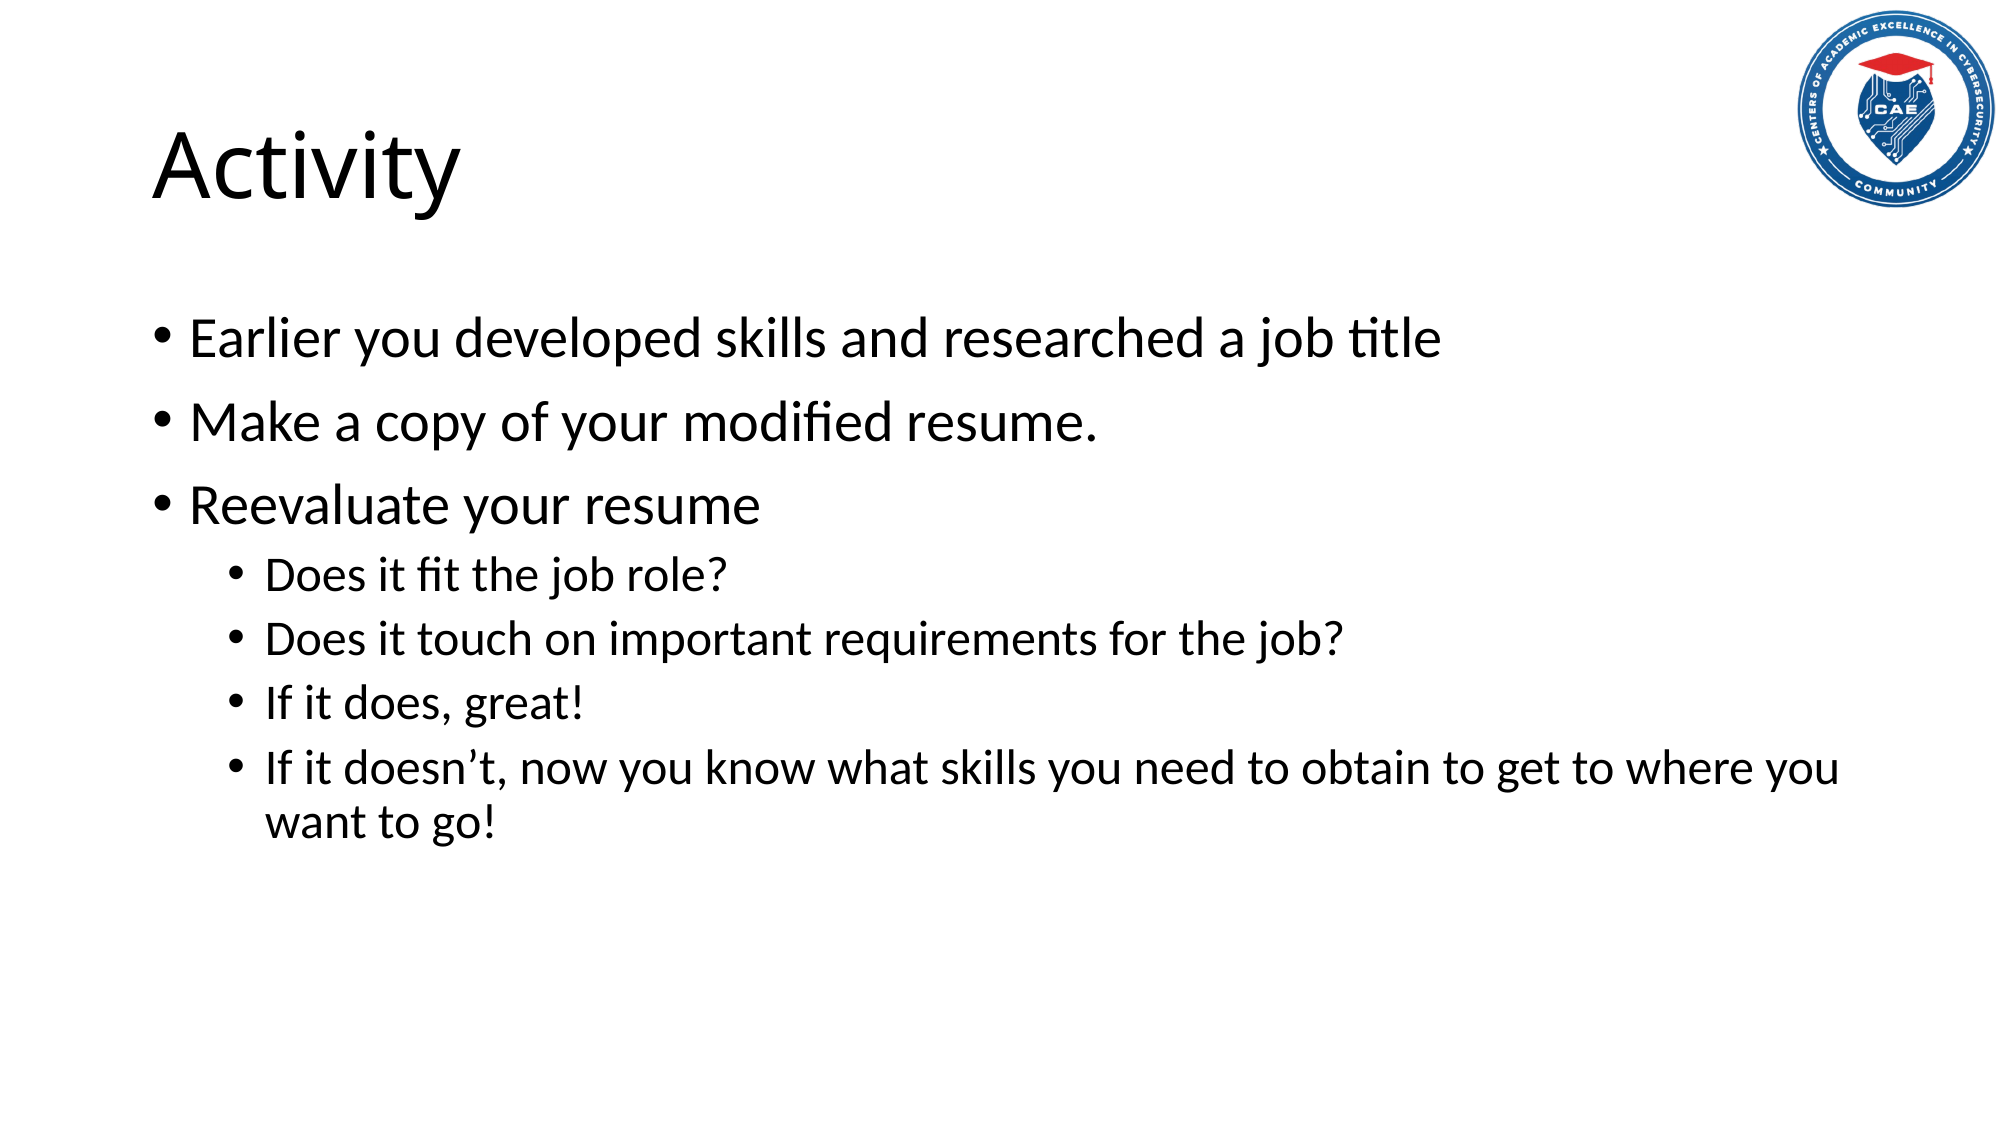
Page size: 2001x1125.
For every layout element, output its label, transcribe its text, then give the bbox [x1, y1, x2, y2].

picture [1778, 0, 2000, 218]
title Activity [137, 59, 1863, 278]
list Earlier you developed skills and researched a job title Make a copy of your modified resume. Reevaluate your resume Does it fit the job role? Does it touch on important requirements for the job? If it does, great! If it doesn’t, now you know what skills you need to obtain to get to where you want to go! [137, 299, 1863, 1014]
